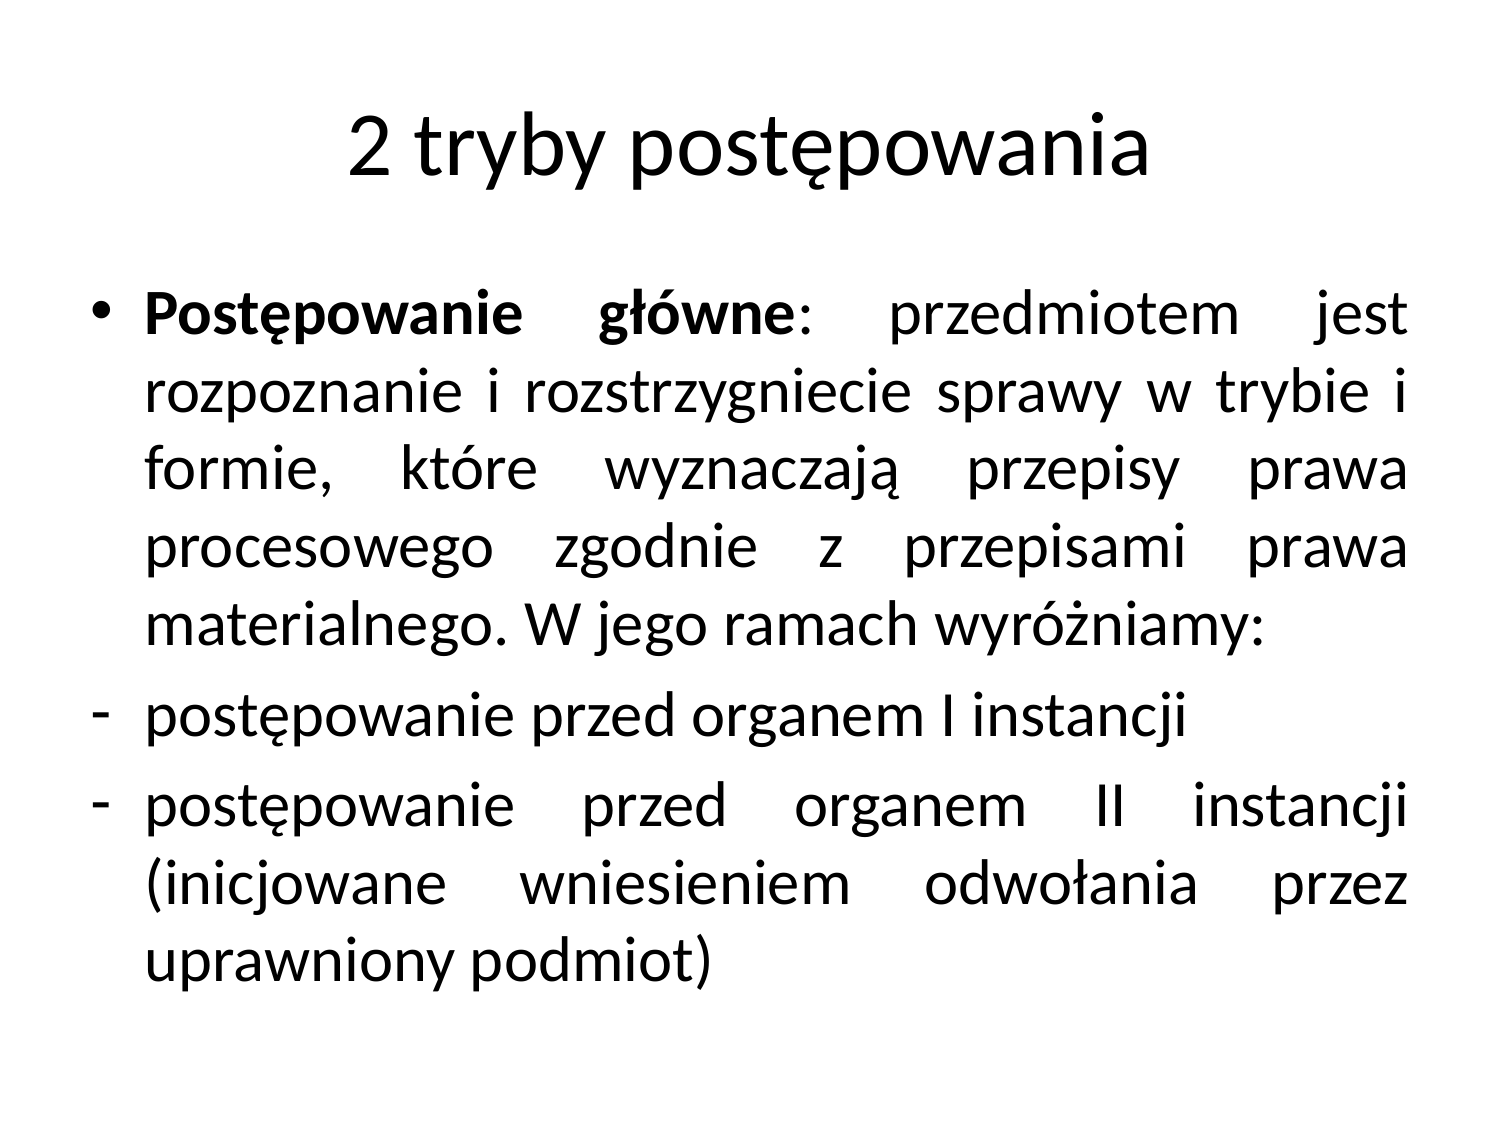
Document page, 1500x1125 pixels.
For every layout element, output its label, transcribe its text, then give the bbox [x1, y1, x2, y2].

title 2 tryby postępowania [75, 45, 1425, 233]
list Postępowanie główne: przedmiotem jest rozpoznanie i rozstrzygniecie sprawy w trybie i formie, które wyznaczają przepisy prawa procesowego zgodnie z przepisami prawa materialnego. W jego ramach wyróżniamy: postępowanie przed organem I instancji postępowanie przed organem II instancji (inicjowane wniesieniem odwołania przez uprawniony podmiot) [75, 262, 1425, 1005]
